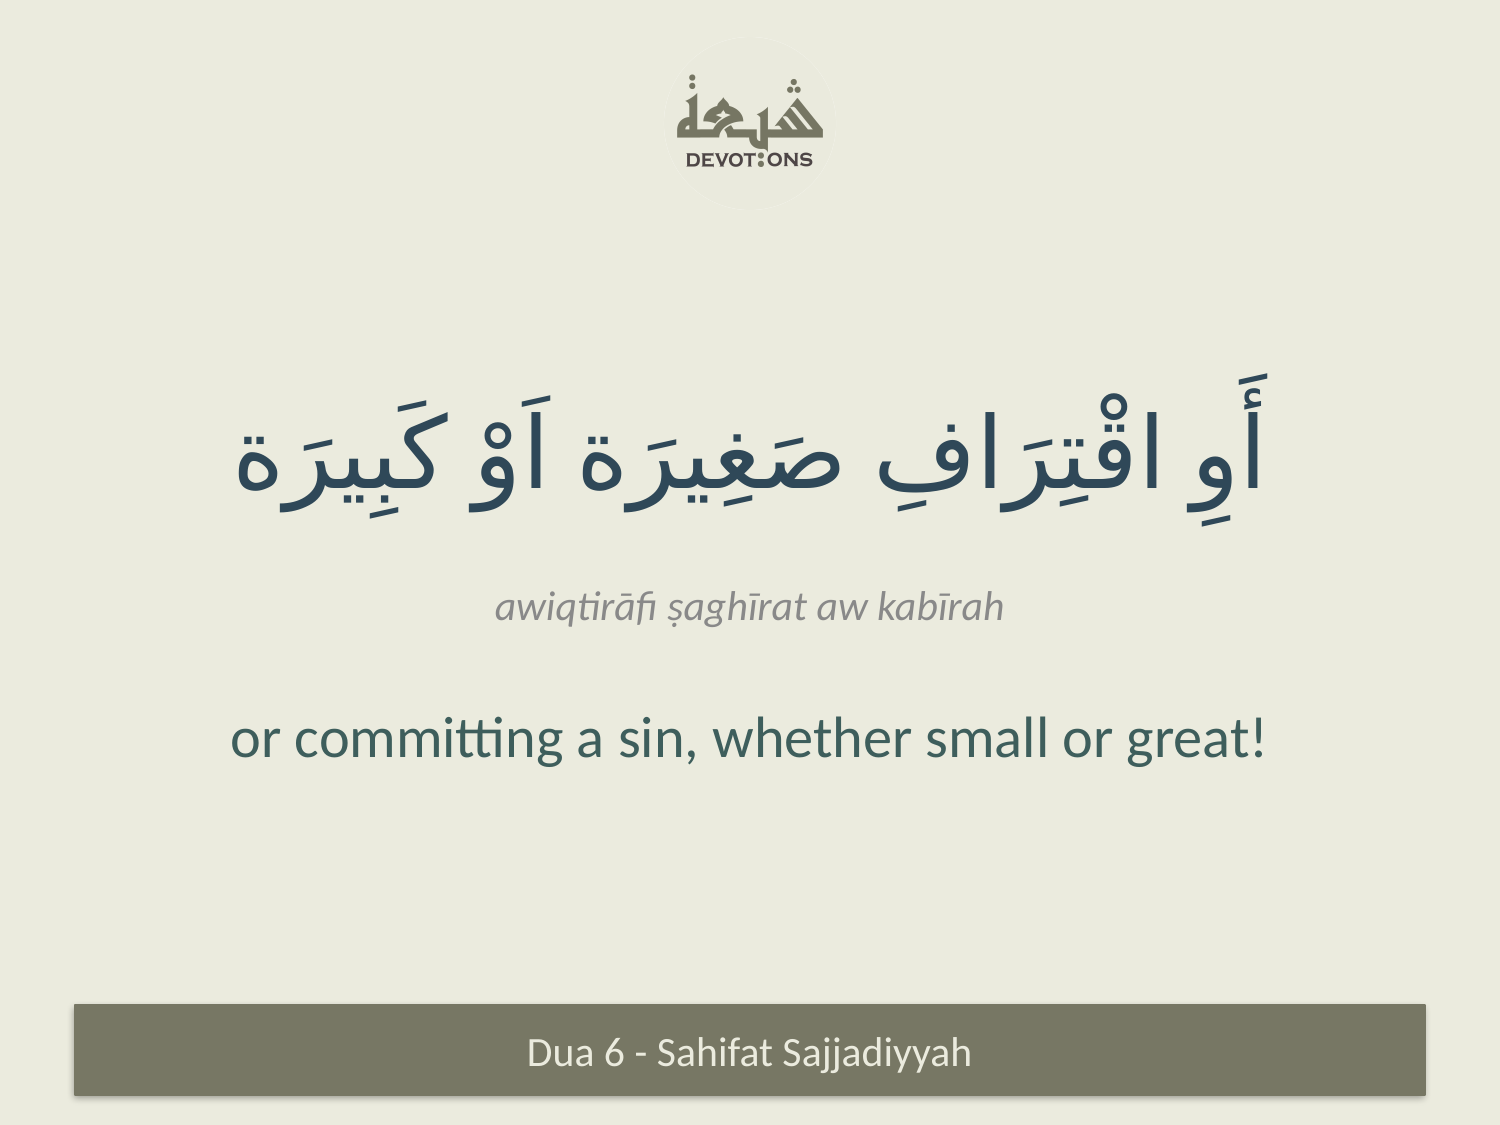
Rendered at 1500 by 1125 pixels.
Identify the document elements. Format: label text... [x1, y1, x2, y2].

picture [656, 29, 844, 218]
text_box Dua 6 - Sahifat Sajjadiyyah [512, 1017, 988, 1083]
text_box أَوِ اقْتِرَافِ صَغِيرَة اَوْ كَبِيرَة awiqtirāfi ṣaghīrat aw kabīrah or committing a sin, whether small or great! [74, 381, 1425, 776]
text_box [74, 1004, 1426, 1096]
